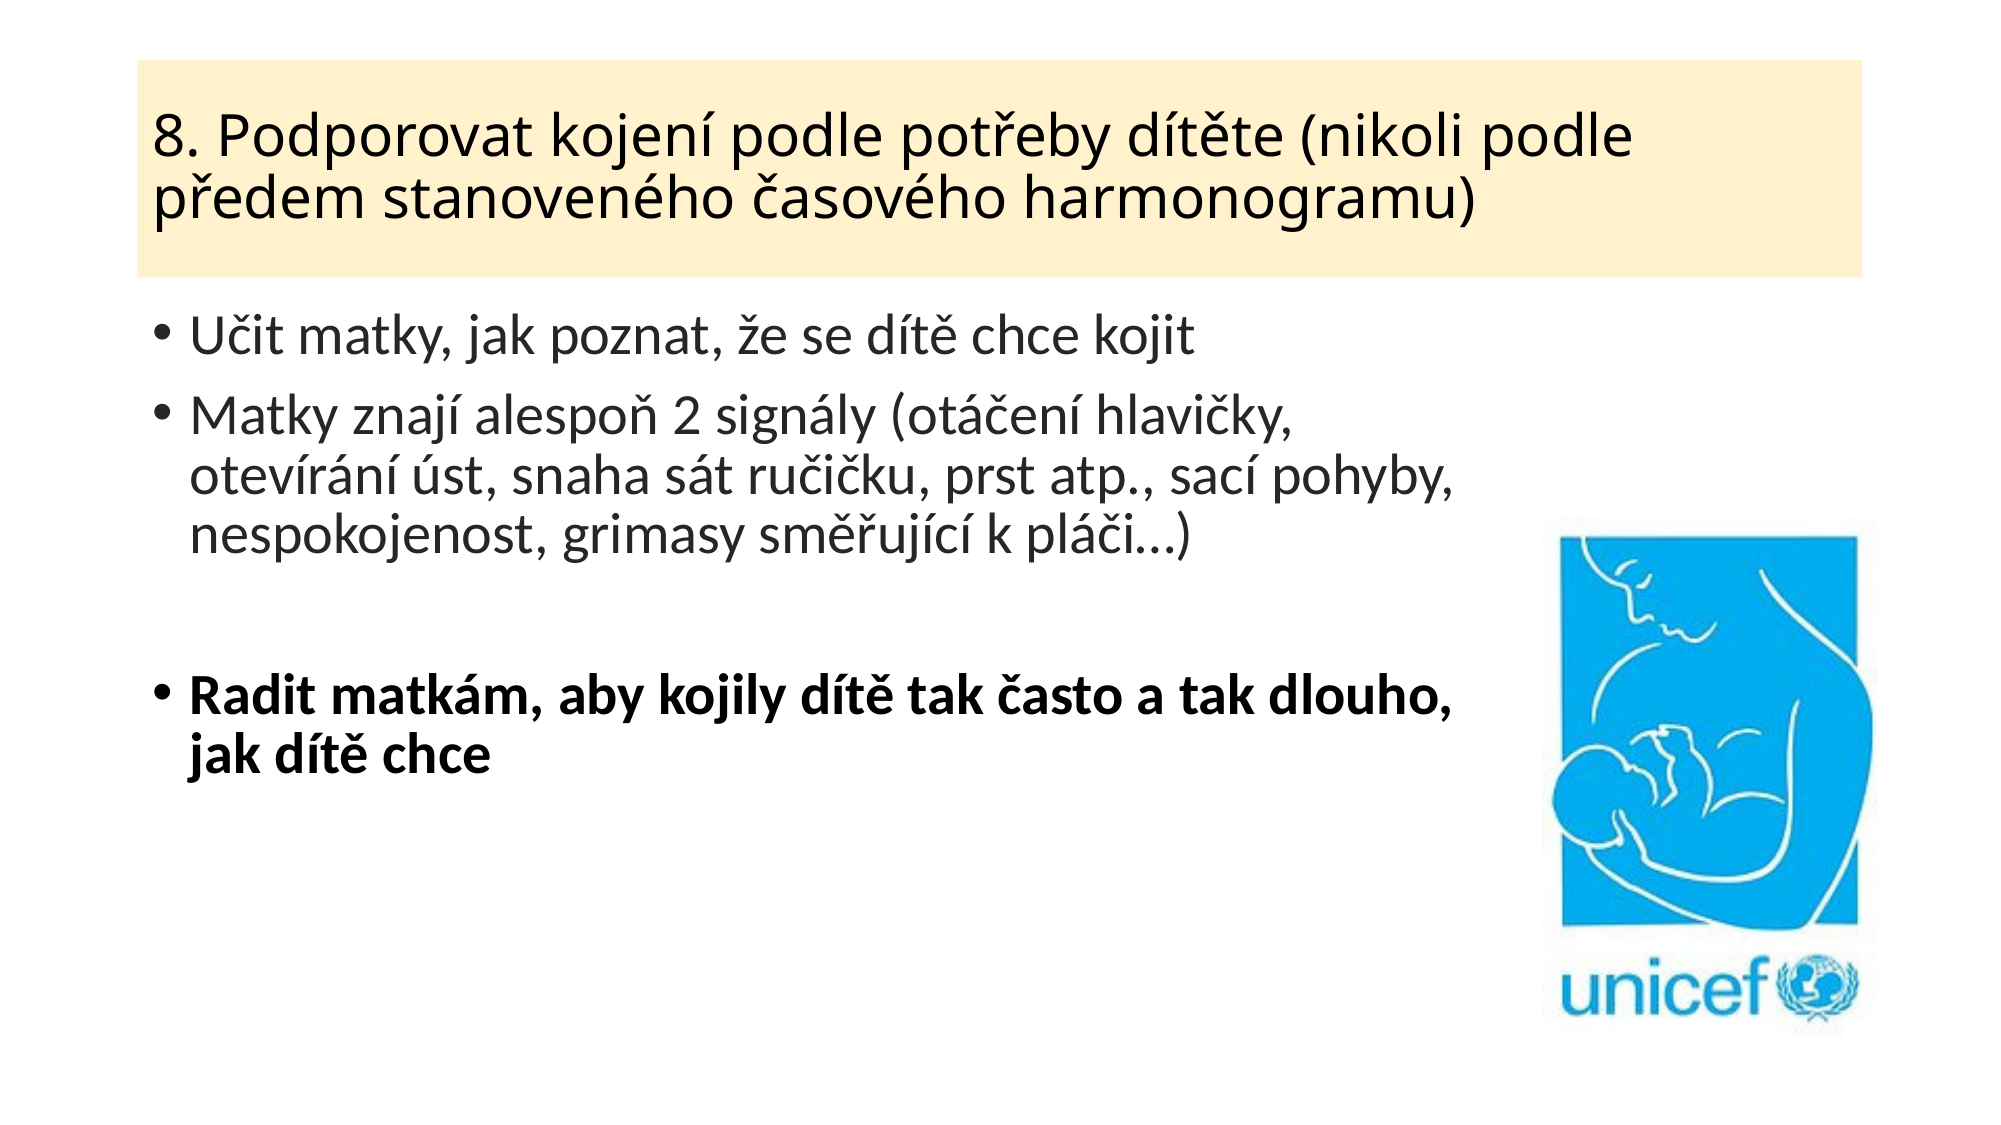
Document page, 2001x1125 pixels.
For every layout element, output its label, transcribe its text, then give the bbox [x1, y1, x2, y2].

list Učit matky, jak poznat, že se dítě chce kojit Matky znají alespoň 2 signály (otáčení hlavičky, otevírání úst, snaha sát ručičku, prst atp., sací pohyby, nespokojenost, grimasy směřující k pláči…) Radit matkám, aby kojily dítě tak často a tak dlouho, jak dítě chce [137, 299, 1479, 1014]
title 8. Podporovat kojení podle potřeby dítěte (nikoli podle předem stanoveného časového harmonogramu) [137, 59, 1863, 278]
picture [1542, 518, 1877, 1036]
